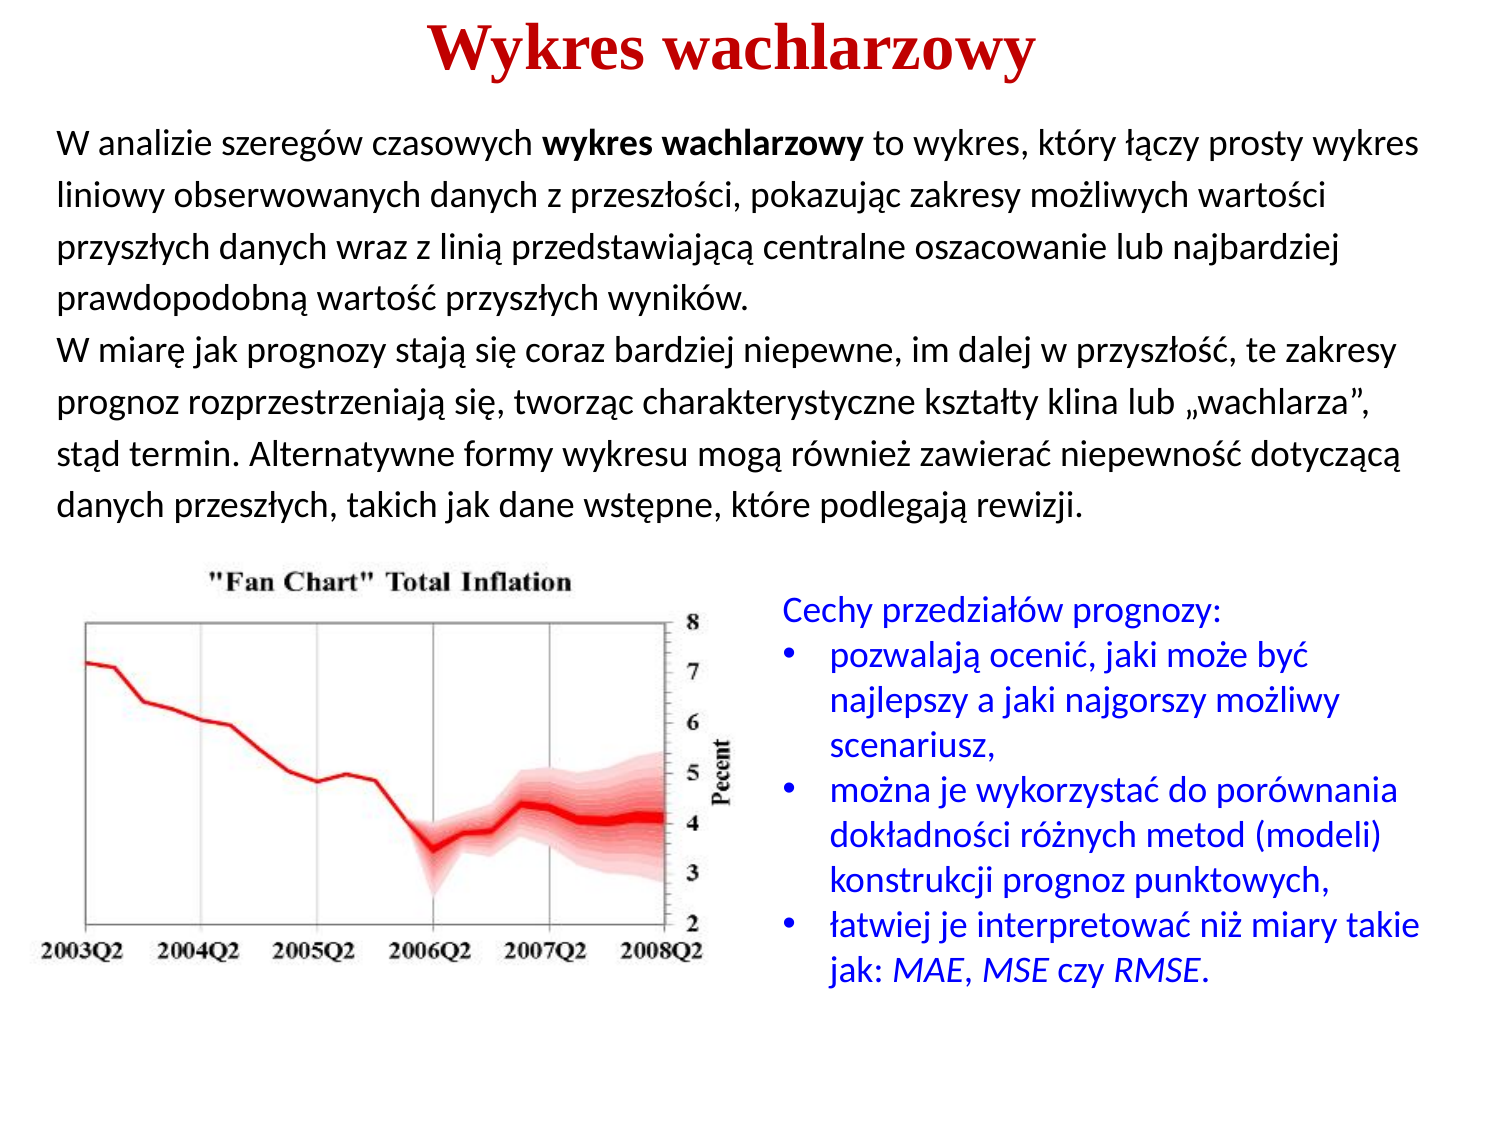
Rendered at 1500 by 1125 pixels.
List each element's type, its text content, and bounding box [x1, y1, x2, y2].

text_box W analizie szeregów czasowych wykres wachlarzowy to wykres, który łączy prosty wykres liniowy obserwowanych danych z przeszłości, pokazując zakresy możliwych wartości przyszłych danych wraz z linią przedstawiającą centralne oszacowanie lub najbardziej prawdopodobną wartość przyszłych wyników. W miarę jak prognozy stają się coraz bardziej niepewne, im dalej w przyszłość, te zakresy prognoz rozprzestrzeniają się, tworząc charakterystyczne kształty klina lub „wachlarza”, stąd termin. Alternatywne formy wykresu mogą również zawierać niepewność dotyczącą danych przeszłych, takich jak dane wstępne, które podlegają rewizji. [41, 103, 1441, 533]
picture [17, 550, 763, 977]
text_box Cechy przedziałów prognozy: pozwalają ocenić, jaki może być najlepszy a jaki najgorszy możliwy scenariusz, można je wykorzystać do porównania dokładności różnych metod (modeli) konstrukcji prognoz punktowych, łatwiej je interpretować niż miary takie jak: MAE, MSE czy RMSE. [767, 577, 1471, 998]
title Wykres wachlarzowy [0, 0, 1483, 91]
